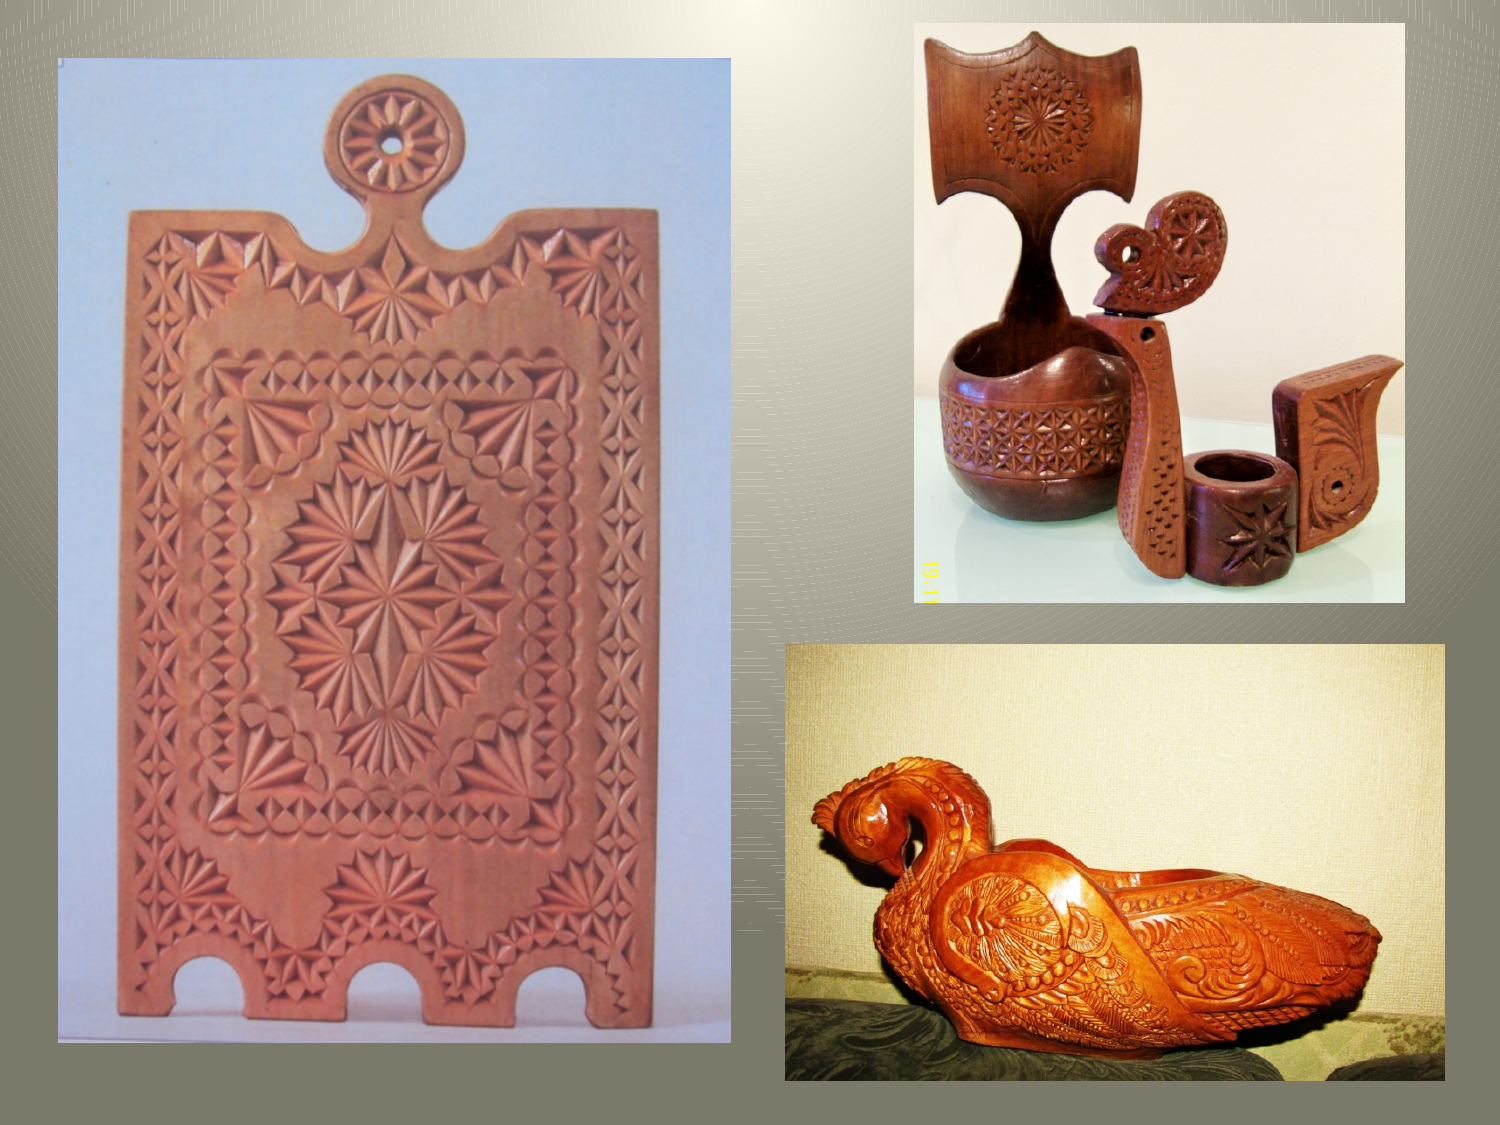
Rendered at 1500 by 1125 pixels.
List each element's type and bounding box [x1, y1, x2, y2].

picture [913, 23, 1405, 604]
picture [784, 644, 1445, 1081]
picture [58, 58, 732, 1044]
